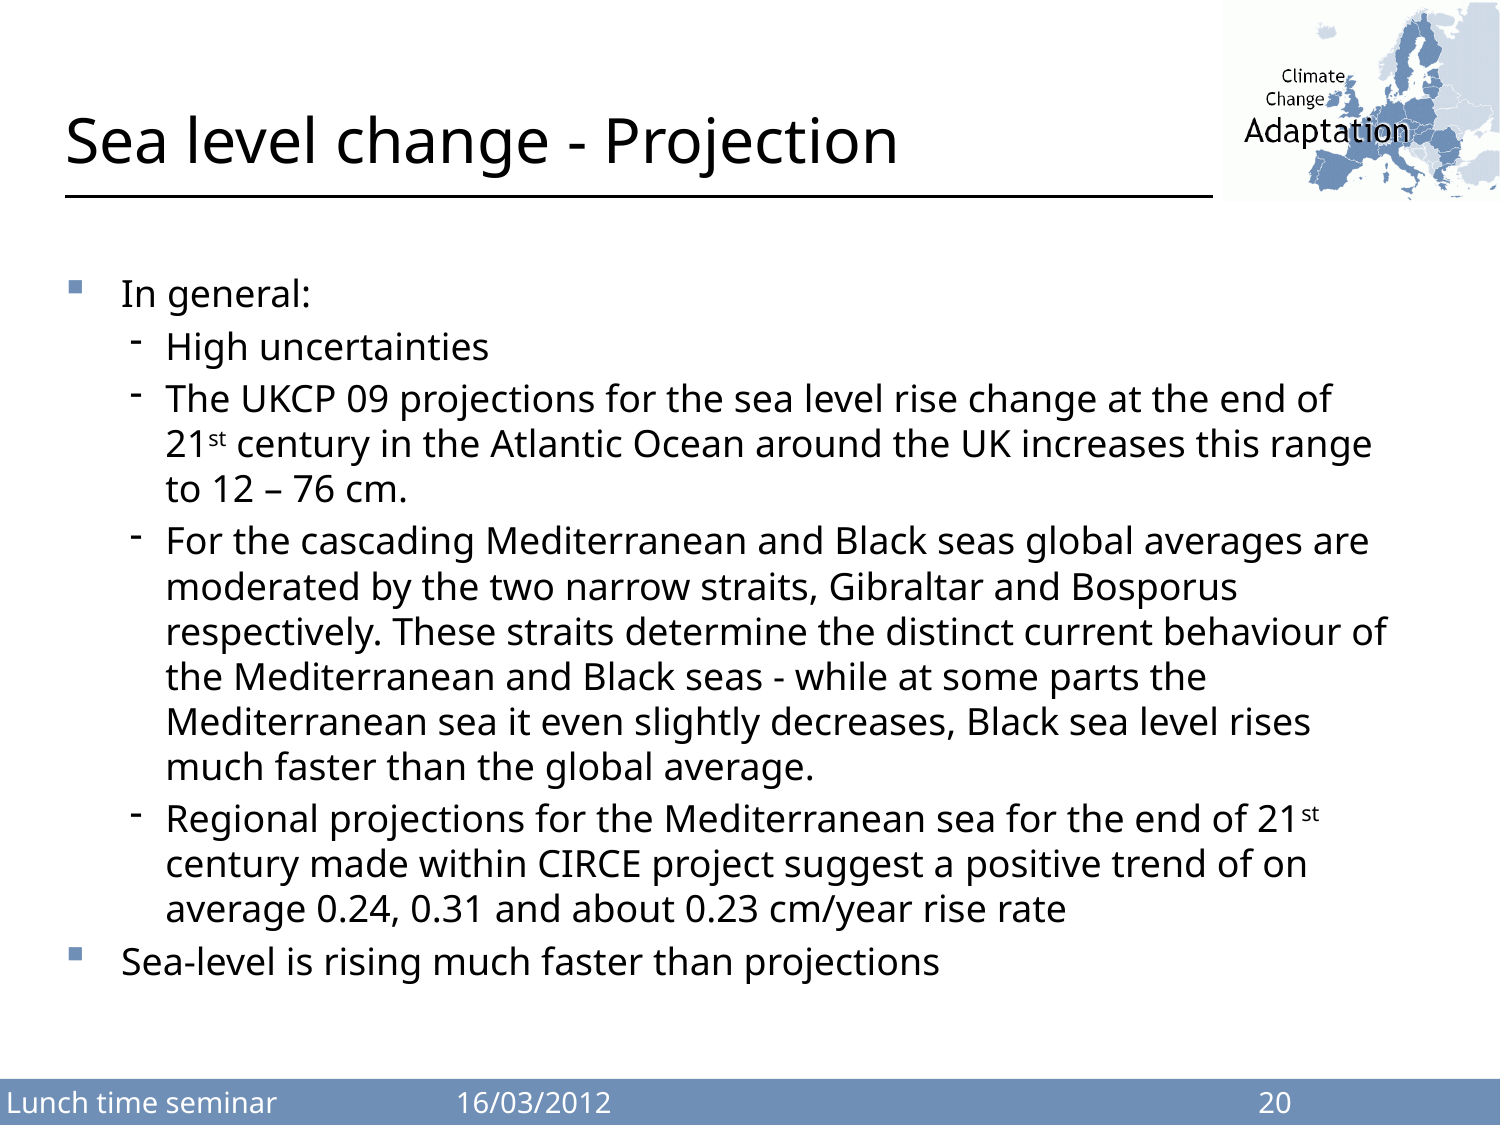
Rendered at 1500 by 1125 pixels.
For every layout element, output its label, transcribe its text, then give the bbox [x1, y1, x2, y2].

list In general: High uncertainties The UKCP 09 projections for the sea level rise change at the end of 21st century in the Atlantic Ocean around the UK increases this range to 12 – 76 cm. For the cascading Mediterranean and Black seas global averages are moderated by the two narrow straits, Gibraltar and Bosporus respectively. These straits determine the distinct current behaviour of the Mediterranean and Black seas - while at some parts the Mediterranean sea it even slightly decreases, Black sea level rises much faster than the global average. Regional projections for the Mediterranean sea for the end of 21st century made within CIRCE project suggest a positive trend of on average 0.24, 0.31 and about 0.23 cm/year rise rate Sea-level is rising much faster than projections [64, 262, 1415, 1005]
picture [1213, 0, 1500, 203]
title Sea level change - Projection [64, 45, 1415, 233]
